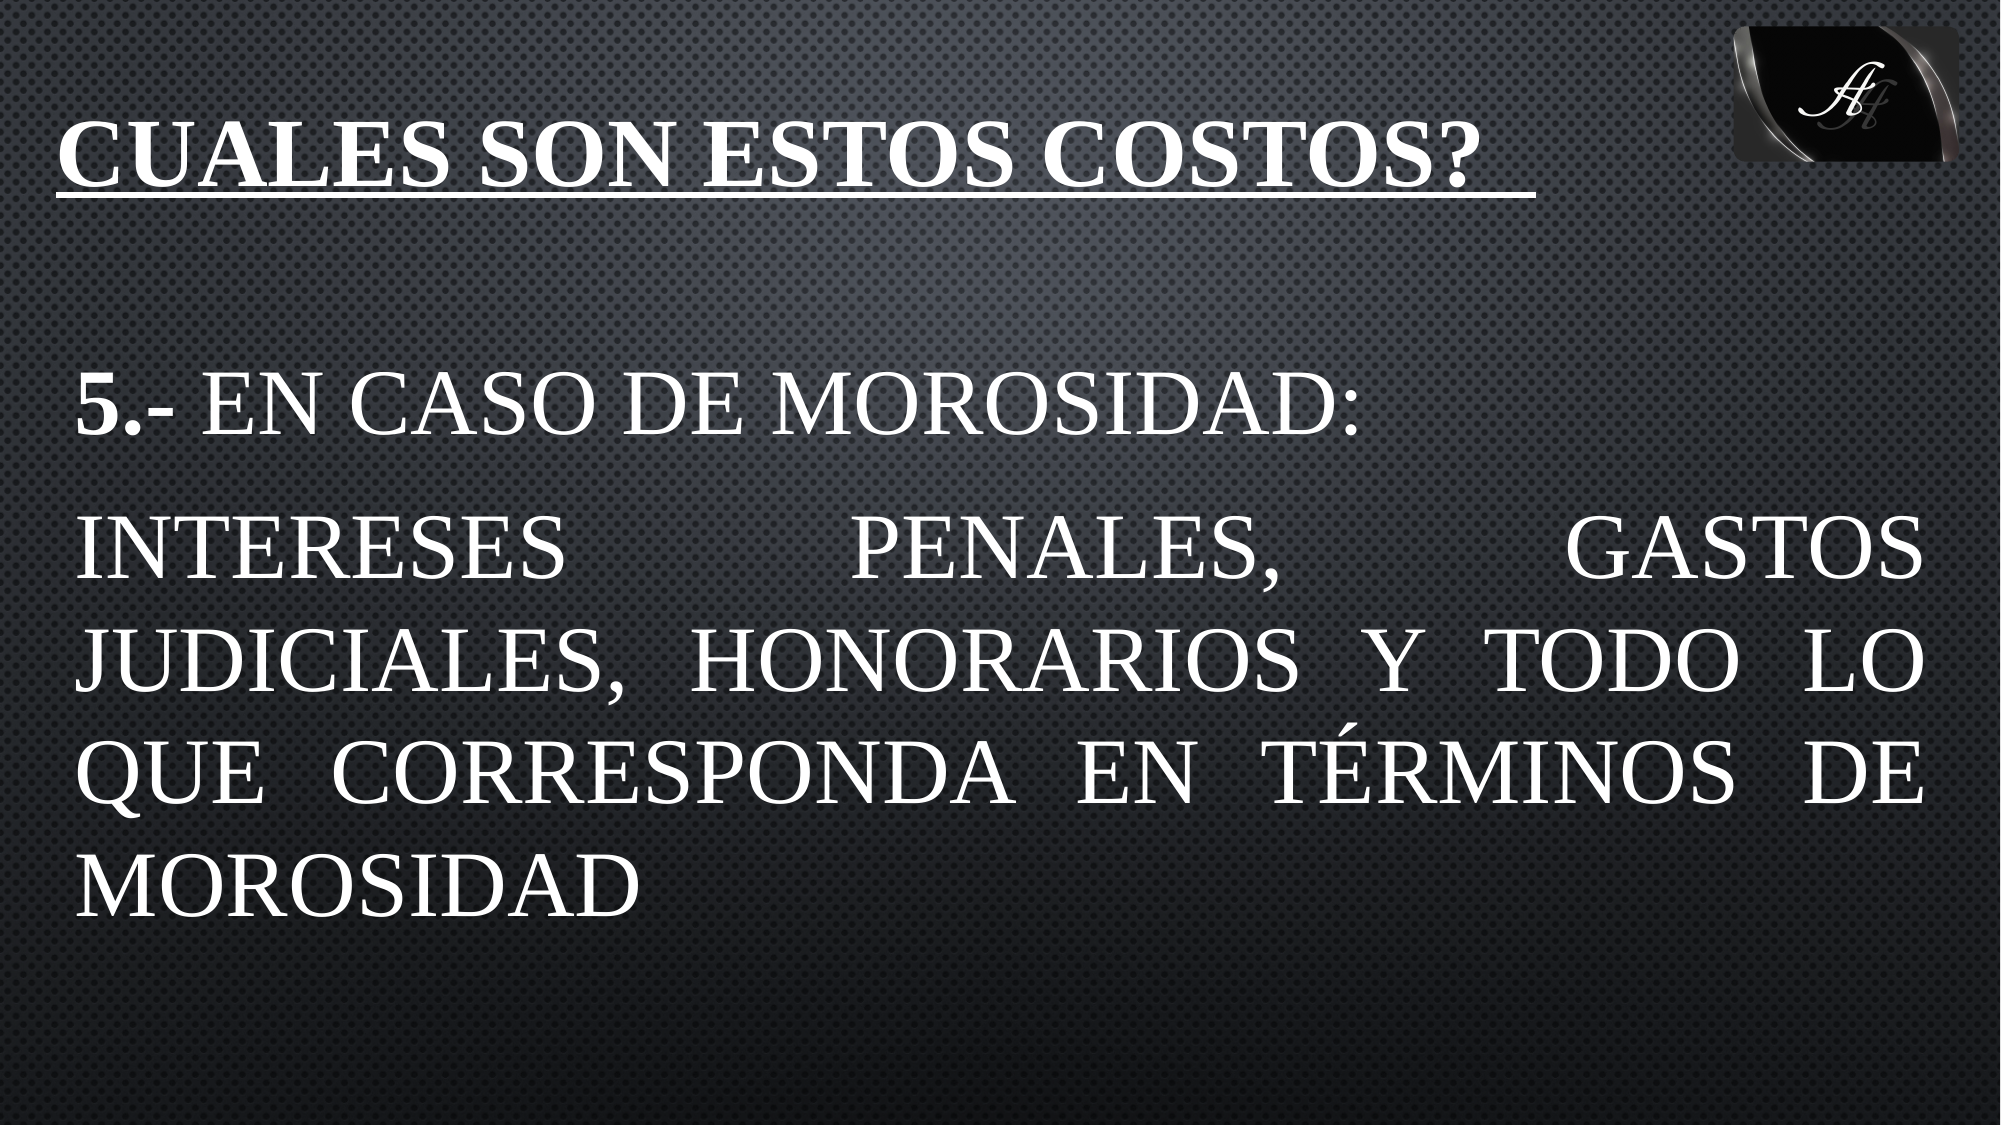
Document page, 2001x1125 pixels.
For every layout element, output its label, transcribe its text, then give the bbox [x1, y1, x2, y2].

picture [1733, 26, 1960, 162]
title Cuales son estos costos? [40, 38, 1702, 256]
list 5.- EN CASO DE MOROSIDAD: Intereses penales, gastos judiciales, honorarios y todo lo que corresponda en términos de morosidad [40, 256, 1944, 1020]
